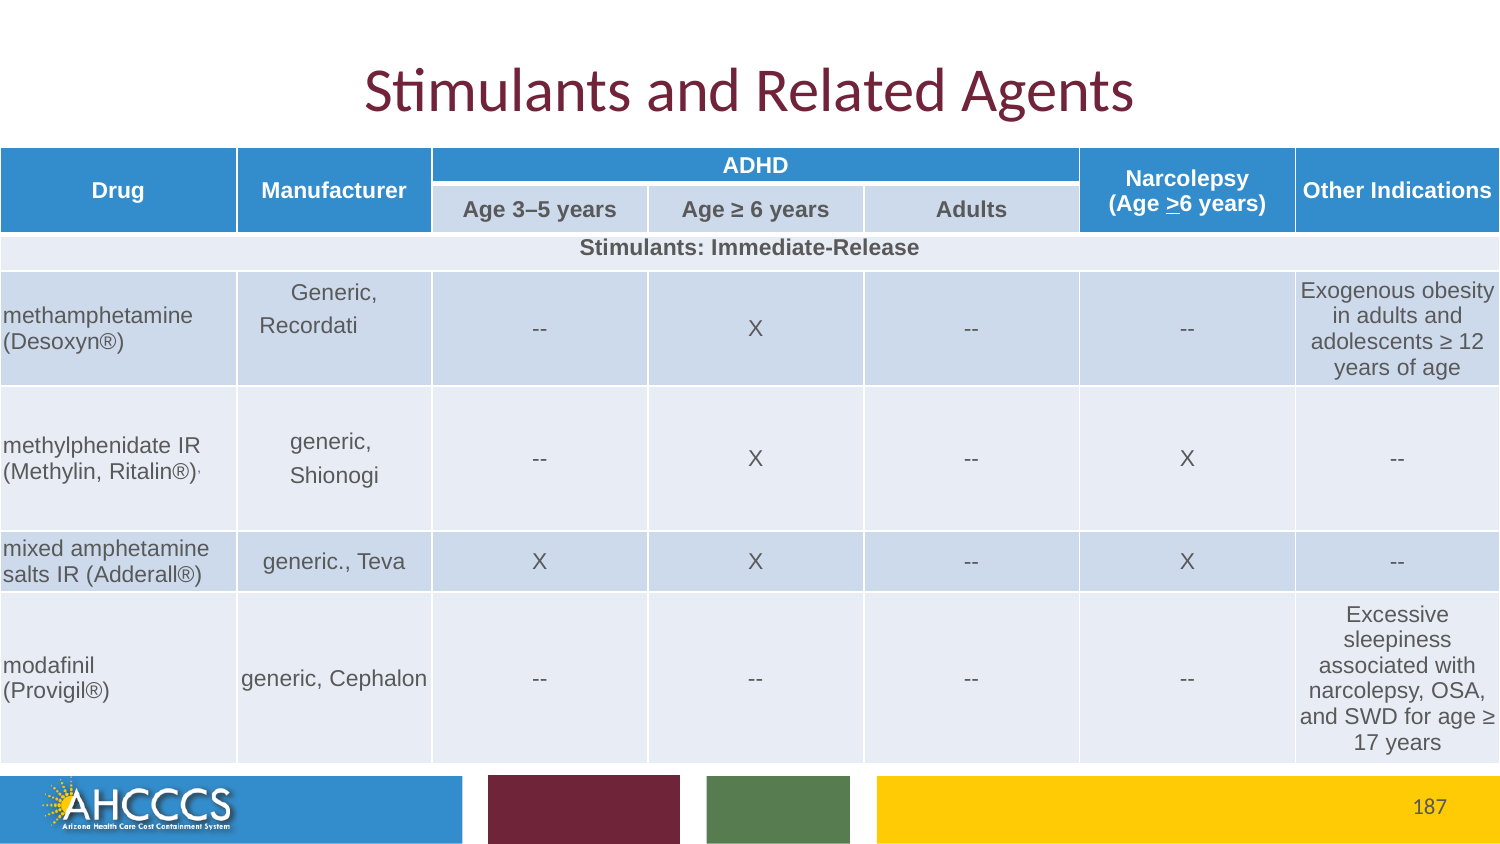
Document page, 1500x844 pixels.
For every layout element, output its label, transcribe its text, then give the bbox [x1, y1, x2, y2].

table_cell X [1080, 387, 1295, 530]
table_cell -- [1080, 272, 1295, 385]
table_cell X [1080, 532, 1295, 591]
table_cell Age ≥ 6 years [649, 186, 863, 232]
title Stimulants and Related Agents [75, 22, 1425, 146]
table_cell -- [433, 387, 647, 530]
table_header Other Indications [1296, 148, 1499, 232]
table_cell -- [1296, 387, 1499, 530]
table_cell generic, Cephalon [238, 593, 431, 763]
table_cell X [649, 272, 863, 385]
table_cell modafinil (Provigil®) [1, 593, 236, 763]
table_header ADHD [433, 148, 1079, 181]
table_cell -- [433, 593, 647, 763]
table_cell Stimulants: Immediate-Release [1, 237, 1499, 270]
table_cell methamphetamine (Desoxyn®) [1, 272, 236, 385]
table_cell X [649, 532, 863, 591]
table_cell Age 3–5 years [433, 186, 647, 232]
table_cell Generic, Recordati [238, 272, 431, 385]
table_cell -- [433, 272, 647, 385]
table_cell Exogenous obesity in adults and adolescents ≥ 12 years of age [1296, 272, 1499, 385]
table_header Drug [1, 148, 236, 232]
table_cell -- [865, 532, 1079, 591]
table_header Manufacturer [238, 148, 431, 232]
picture [42, 776, 230, 830]
table_cell X [433, 532, 647, 591]
table_cell generic., Teva [238, 532, 431, 591]
table_header Narcolepsy (Age >6 years) [1080, 148, 1295, 232]
table_cell -- [1296, 532, 1499, 591]
table_cell -- [1080, 593, 1295, 763]
table_cell -- [865, 593, 1079, 763]
table_cell methylphenidate IR (Methylin, Ritalin®), [1, 387, 236, 530]
table_cell -- [865, 272, 1079, 385]
table_cell Excessive sleepiness associated with narcolepsy, OSA, and SWD for age ≥ 17 years [1296, 593, 1499, 763]
table_cell X [649, 387, 863, 530]
table_cell generic, Shionogi [238, 387, 431, 530]
table_cell -- [649, 593, 863, 763]
table_cell Adults [865, 186, 1079, 232]
table_cell mixed amphetamine salts IR (Adderall®) [1, 532, 236, 591]
table_cell -- [865, 387, 1079, 530]
